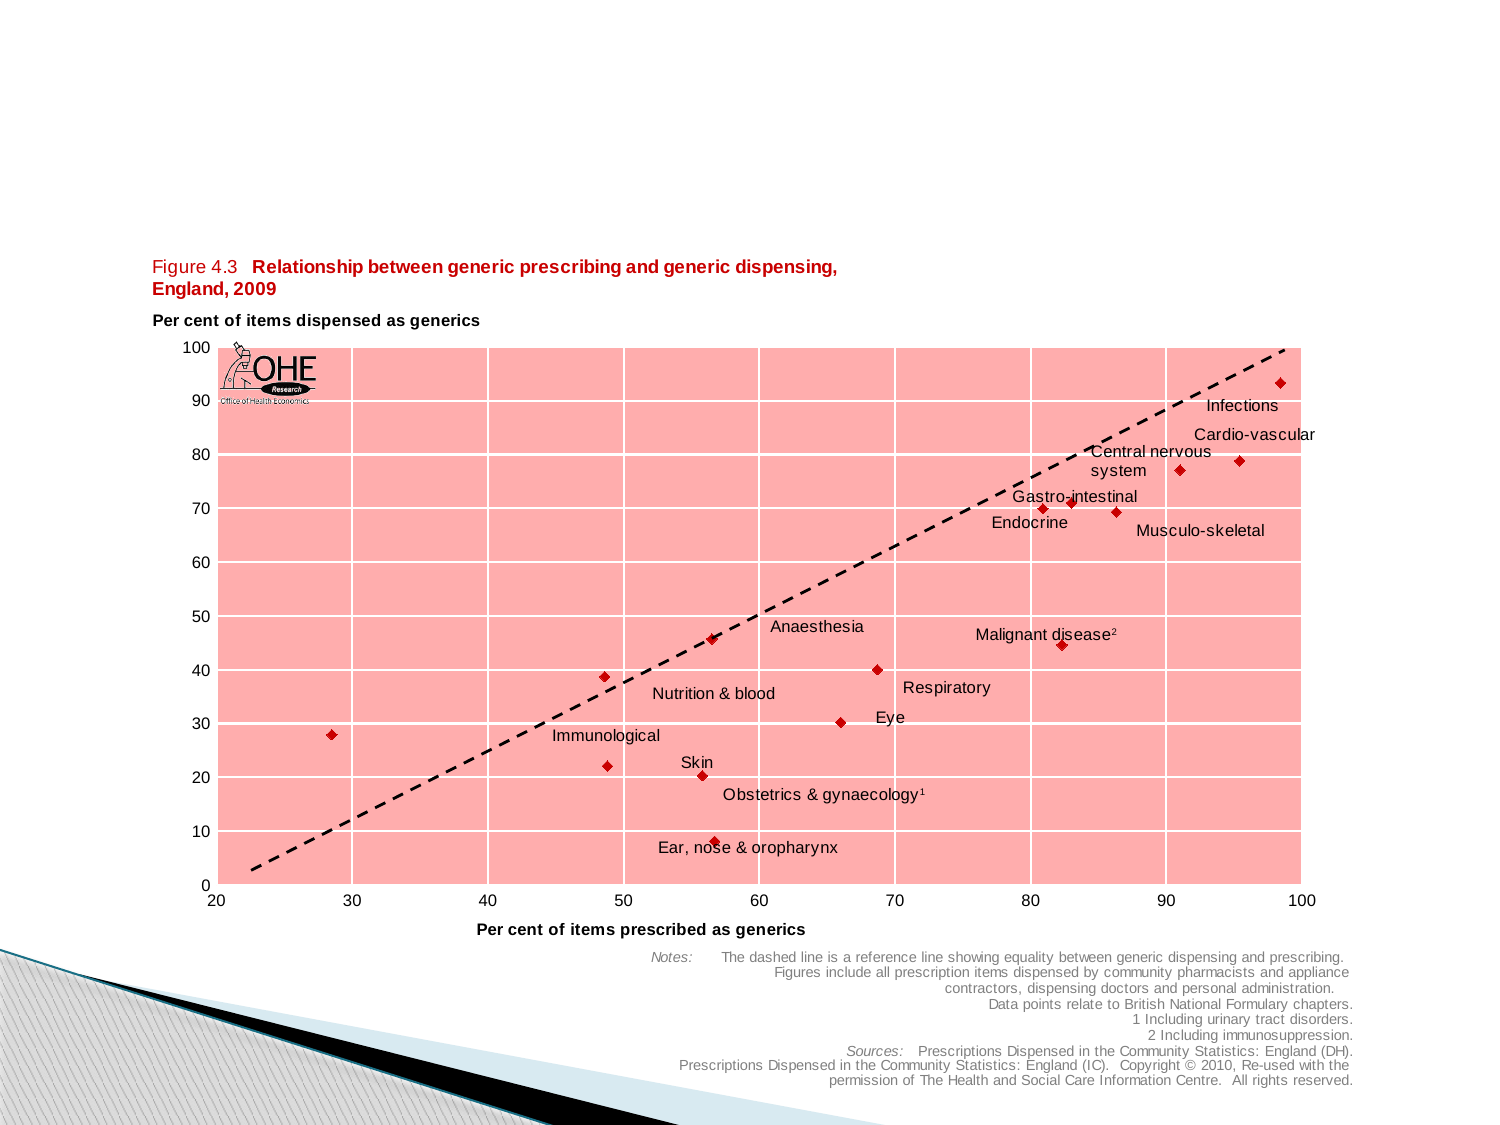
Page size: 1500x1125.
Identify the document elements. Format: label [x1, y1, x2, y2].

chart [145, 252, 1373, 1125]
